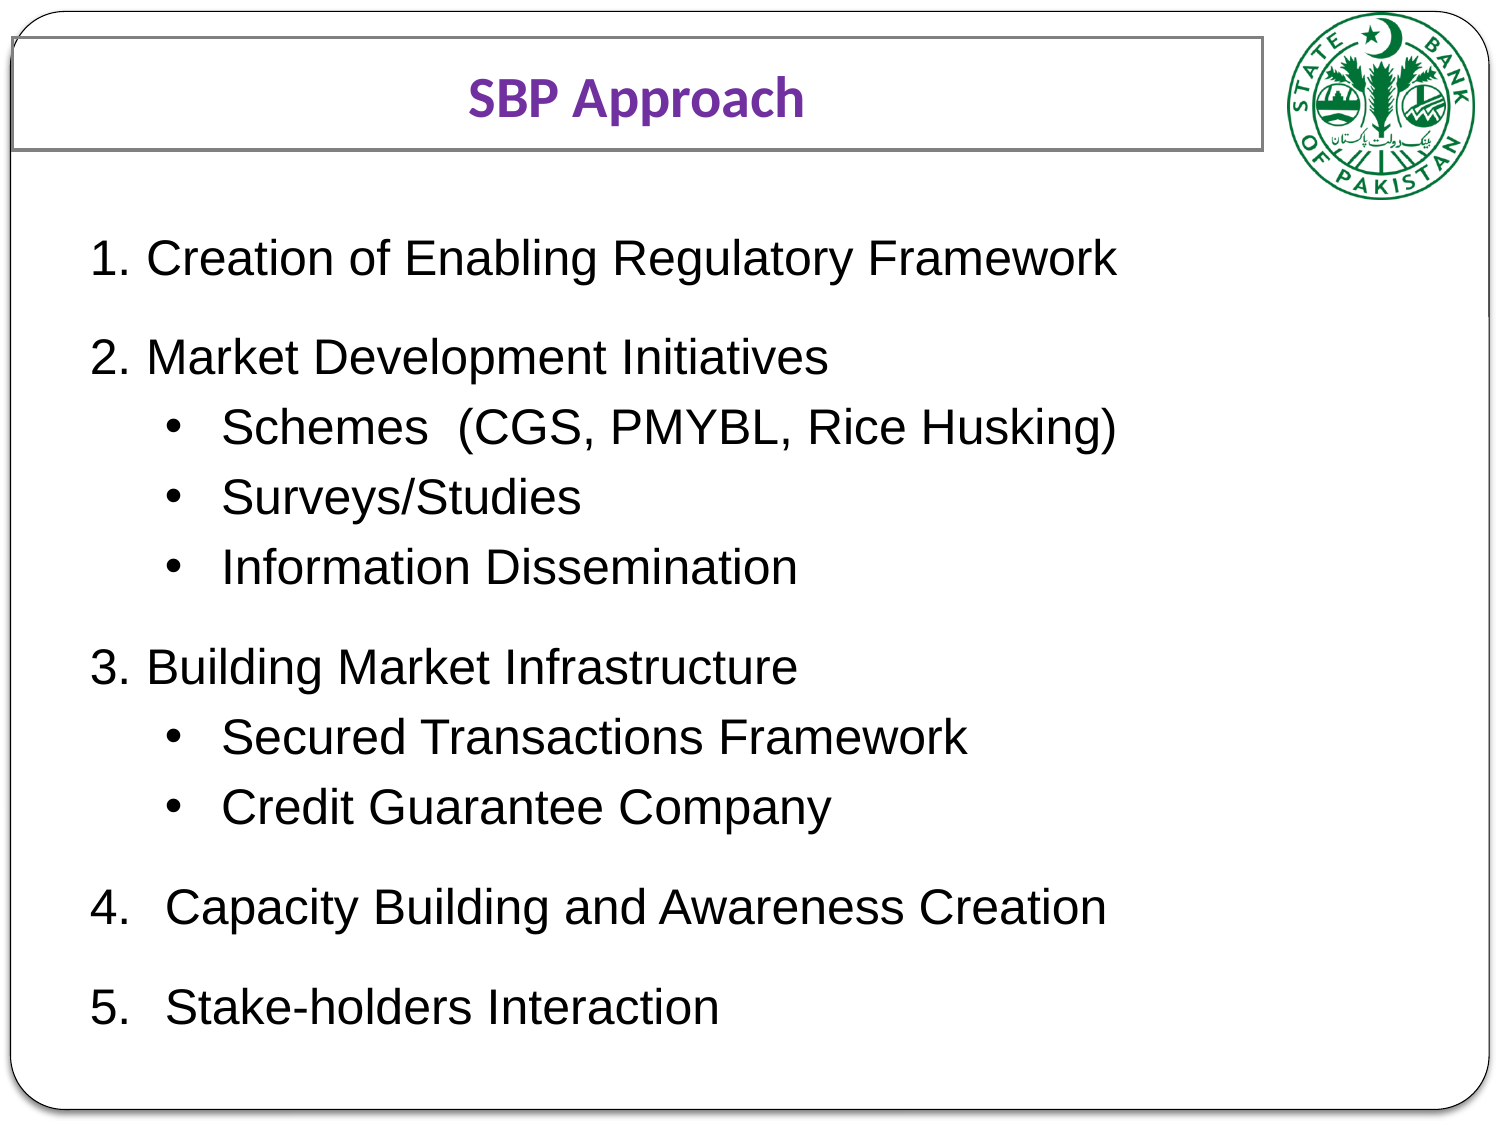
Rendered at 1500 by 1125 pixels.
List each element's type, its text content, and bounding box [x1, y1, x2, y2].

text_box Creation of Enabling Regulatory Framework Market Development Initiatives Schemes (CGS, PMYBL, Rice Husking) Surveys/Studies Information Dissemination Building Market Infrastructure Secured Transactions Framework Credit Guarantee Company Capacity Building and Awareness Creation Stake-holders Interaction [75, 187, 1325, 1043]
picture [1287, 12, 1475, 200]
title SBP Approach [11, 36, 1264, 152]
